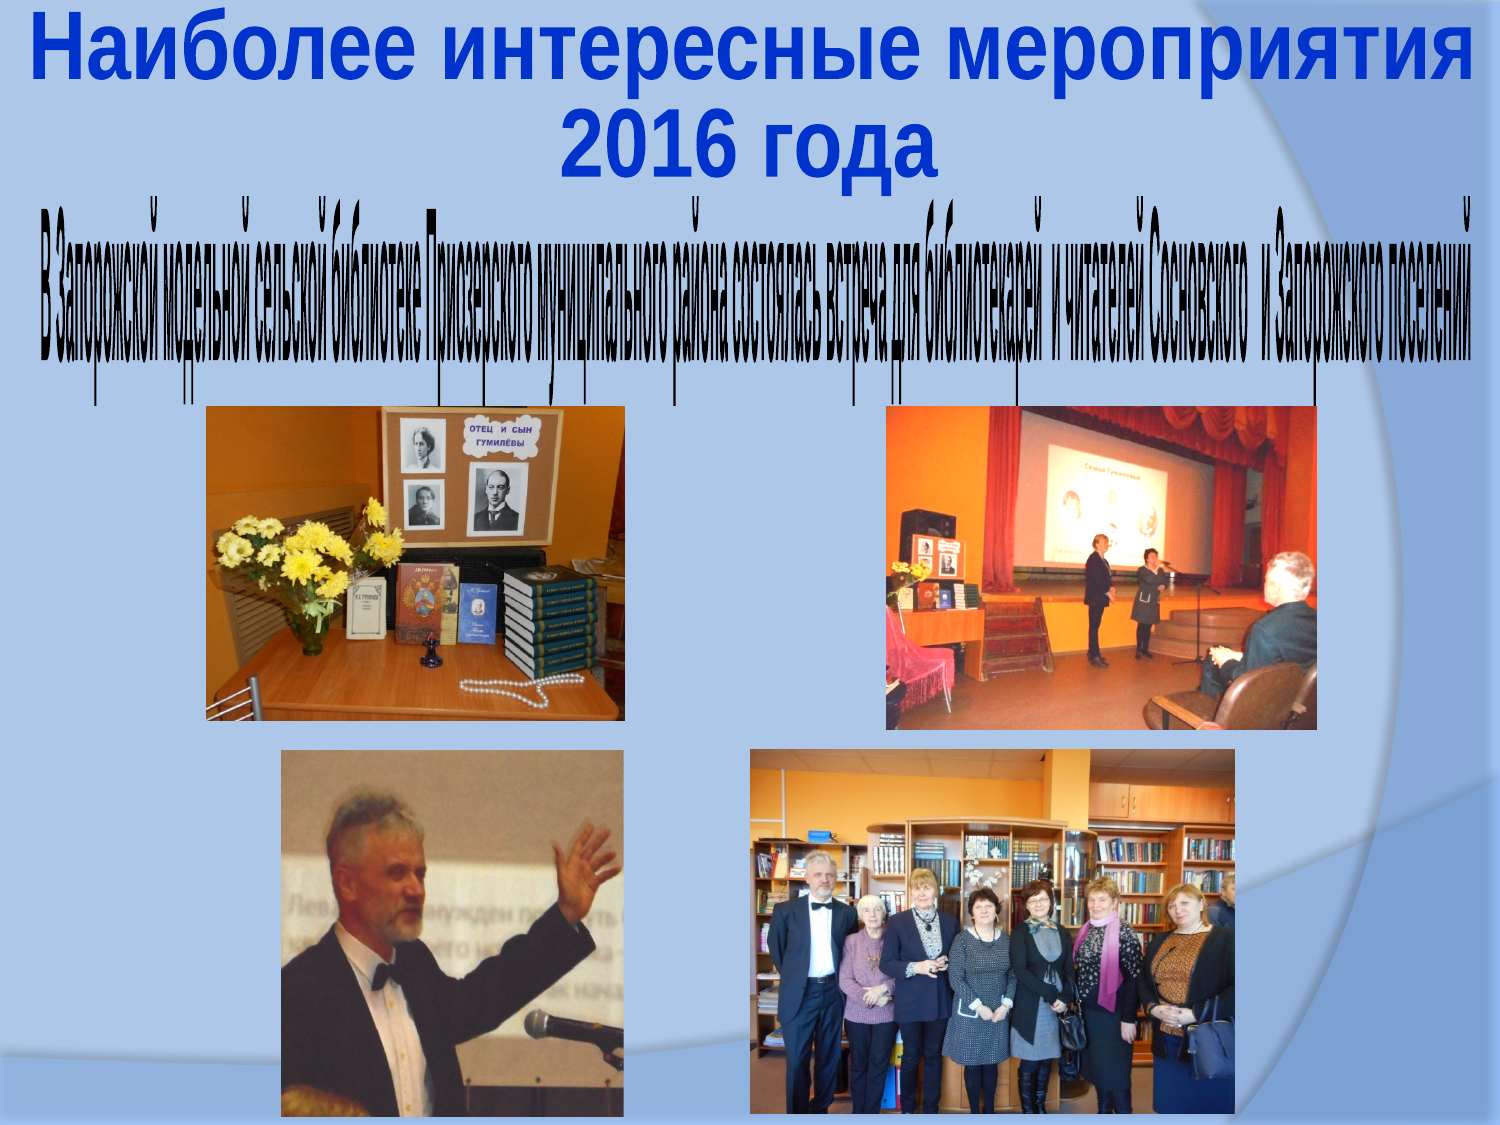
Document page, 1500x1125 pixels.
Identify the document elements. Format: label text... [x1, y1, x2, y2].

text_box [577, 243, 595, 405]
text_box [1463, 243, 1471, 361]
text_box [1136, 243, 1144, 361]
text_box В Запорожской модельной сельской библиотеке Приозерского муниципального района состоялась встреча для библиотекарей и читателей Сосновского и Запорожского поселений [1313, 241, 1351, 406]
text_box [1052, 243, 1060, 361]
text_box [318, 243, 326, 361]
picture [749, 749, 1235, 1114]
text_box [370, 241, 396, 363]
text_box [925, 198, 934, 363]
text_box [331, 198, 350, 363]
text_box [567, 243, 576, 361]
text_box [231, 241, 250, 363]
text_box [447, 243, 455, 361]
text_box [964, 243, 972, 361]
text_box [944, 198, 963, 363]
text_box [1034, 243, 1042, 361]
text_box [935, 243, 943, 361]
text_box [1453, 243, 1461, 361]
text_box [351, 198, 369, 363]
picture [280, 749, 625, 1117]
text_box В Запорожской модельной сельской библиотеке Приозерского муниципального района состоялась встреча для библиотекарей и читателей Сосновского и Запорожского поселений [94, 241, 158, 406]
text_box В Запорожской модельной сельской библиотеке Приозерского муниципального района состоялась встреча для библиотекарей и читателей Сосновского и Запорожского поселений [163, 241, 211, 405]
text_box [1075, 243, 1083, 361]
text_box В Запорожской модельной сельской библиотеке Приозерского муниципального района состоялась встреча для библиотекарей и читателей Сосновского и Запорожского поселений [673, 241, 728, 406]
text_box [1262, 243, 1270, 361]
picture [206, 406, 625, 721]
picture [885, 406, 1317, 730]
text_box В Запорожской модельной сельской библиотеке Приозерского муниципального района состоялась встреча для библиотекарей и читателей Сосновского и Запорожского поселений [999, 241, 1033, 406]
text_box В Запорожской модельной сельской библиотеке Приозерского муниципального района состоялась встреча для библиотекарей и читателей Сосновского и Запорожского поселений [538, 243, 566, 406]
